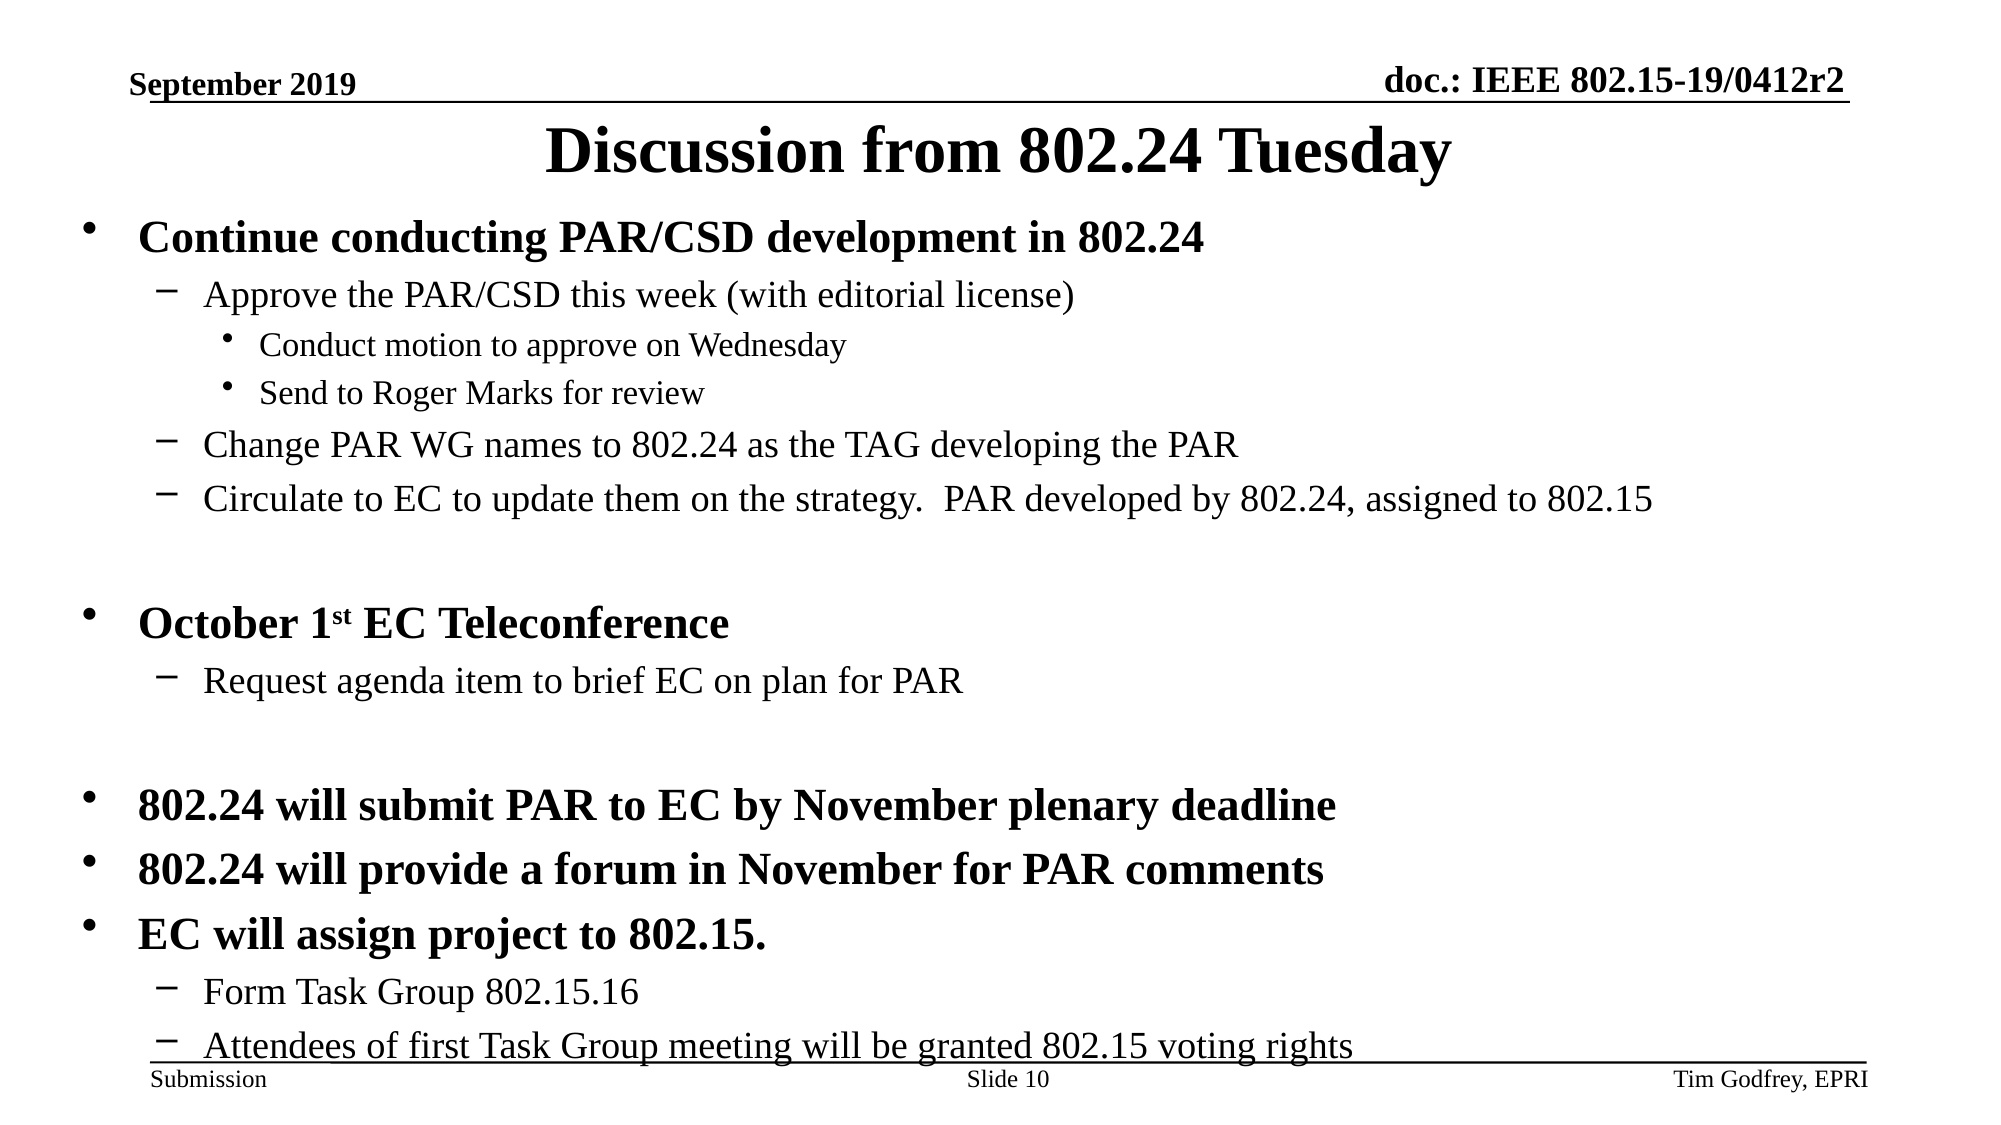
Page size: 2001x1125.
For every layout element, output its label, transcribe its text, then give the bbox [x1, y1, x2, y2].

footer Tim Godfrey, EPRI [1670, 1061, 1869, 1093]
title Discussion from 802.24 Tuesday [150, 112, 1850, 180]
list Continue conducting PAR/CSD development in 802.24 Approve the PAR/CSD this week (with editorial license) Conduct motion to approve on Wednesday Send to Roger Marks for review Change PAR WG names to 802.24 as the TAG developing the PAR Circulate to EC to update them on the strategy. PAR developed by 802.24, assigned to 802.15 October 1st EC Teleconference Request agenda item to brief EC on plan for PAR 802.24 will submit PAR to EC by November plenary deadline 802.24 will provide a forum in November for PAR comments EC will assign project to 802.15. Form Task Group 802.15.16 Attendees of first Task Group meeting will be granted 802.15 voting rights [66, 198, 1892, 1074]
slide_number Slide 10 [964, 1061, 1053, 1093]
